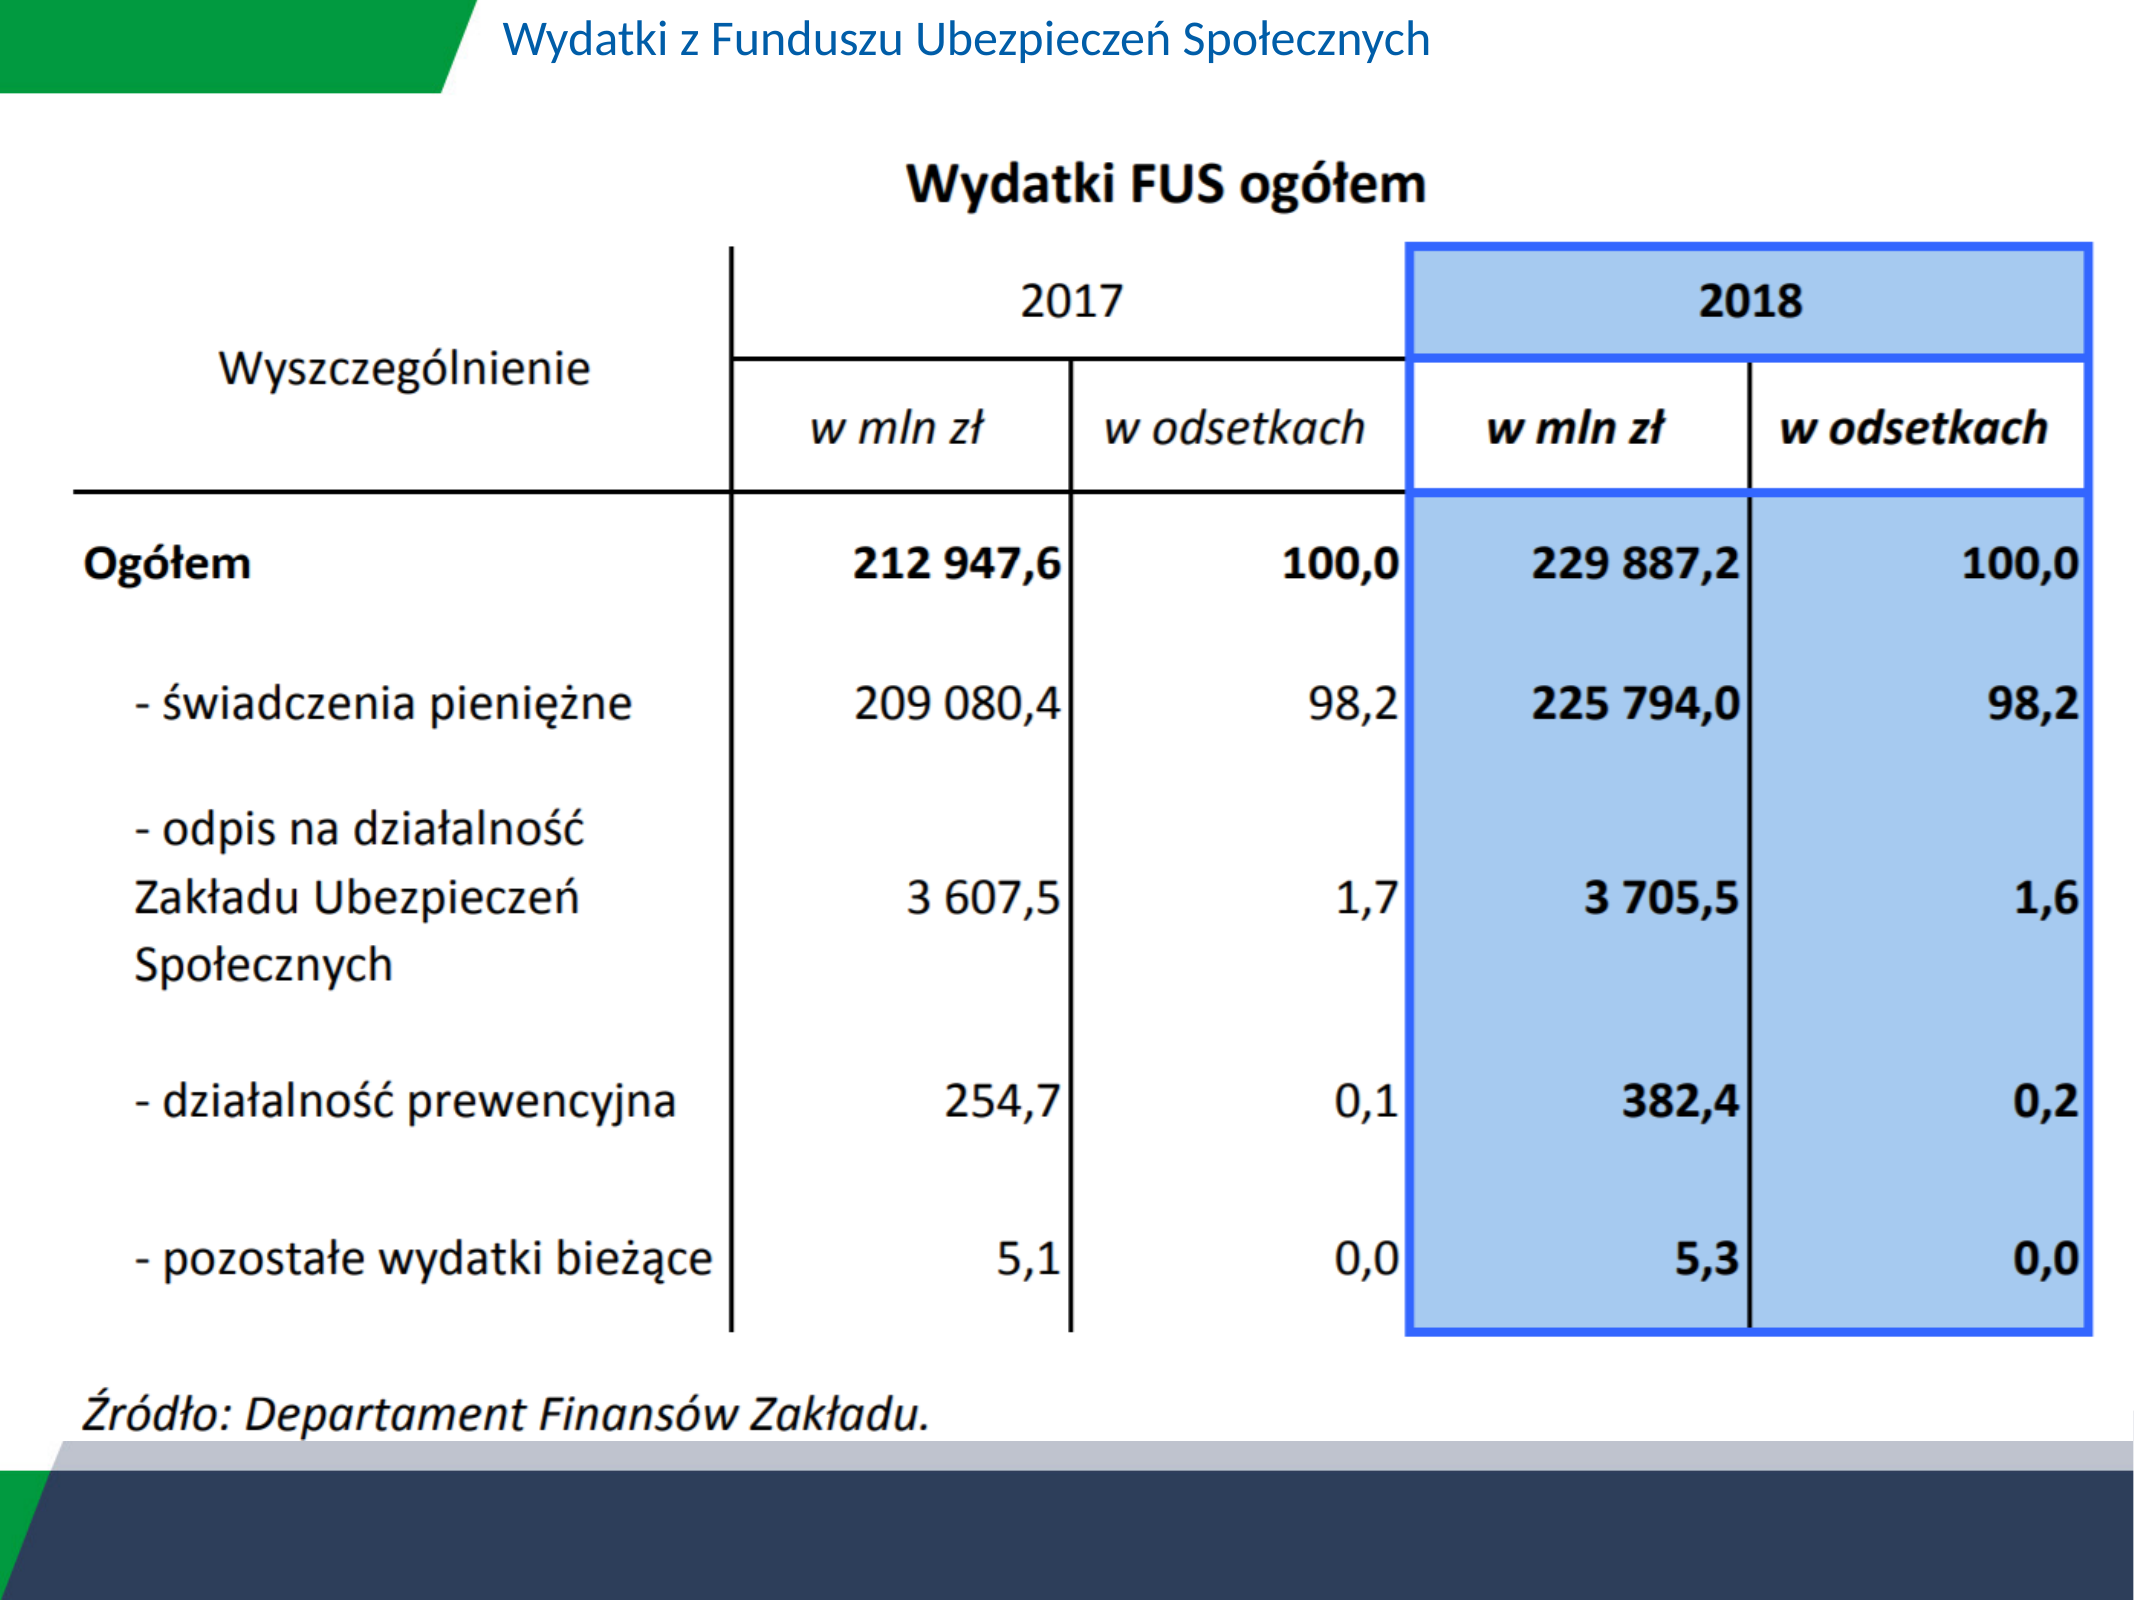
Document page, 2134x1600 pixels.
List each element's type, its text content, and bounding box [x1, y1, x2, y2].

picture [0, 0, 2134, 1600]
text_box Wydatki z Funduszu Ubezpieczeń Społecznych [487, 0, 1906, 74]
